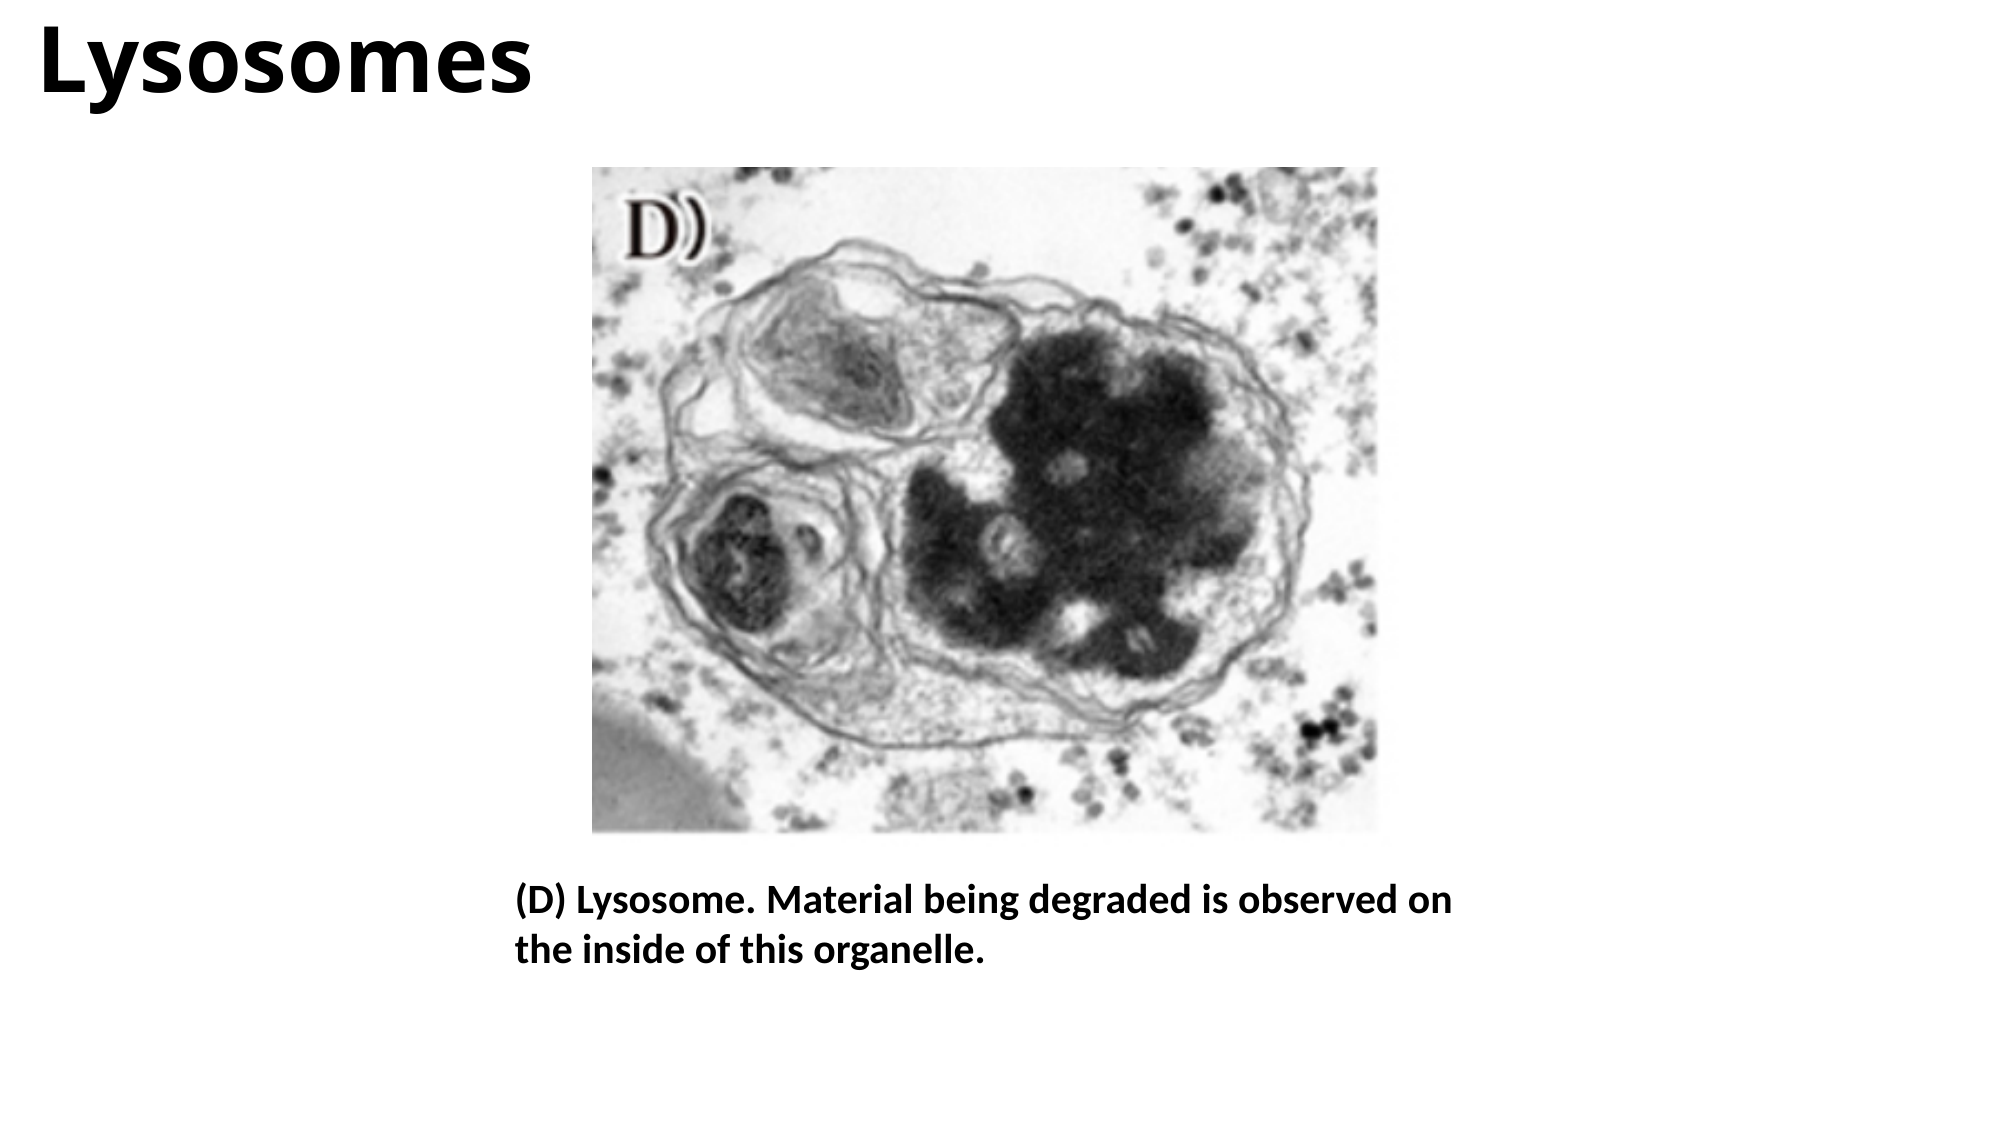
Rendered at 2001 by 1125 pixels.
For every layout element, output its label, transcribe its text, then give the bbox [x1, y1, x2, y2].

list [592, 167, 1408, 847]
text_box (D) Lysosome. Material being degraded is observed on the inside of this organelle. [499, 864, 1500, 980]
title Lysosomes [21, 0, 742, 125]
